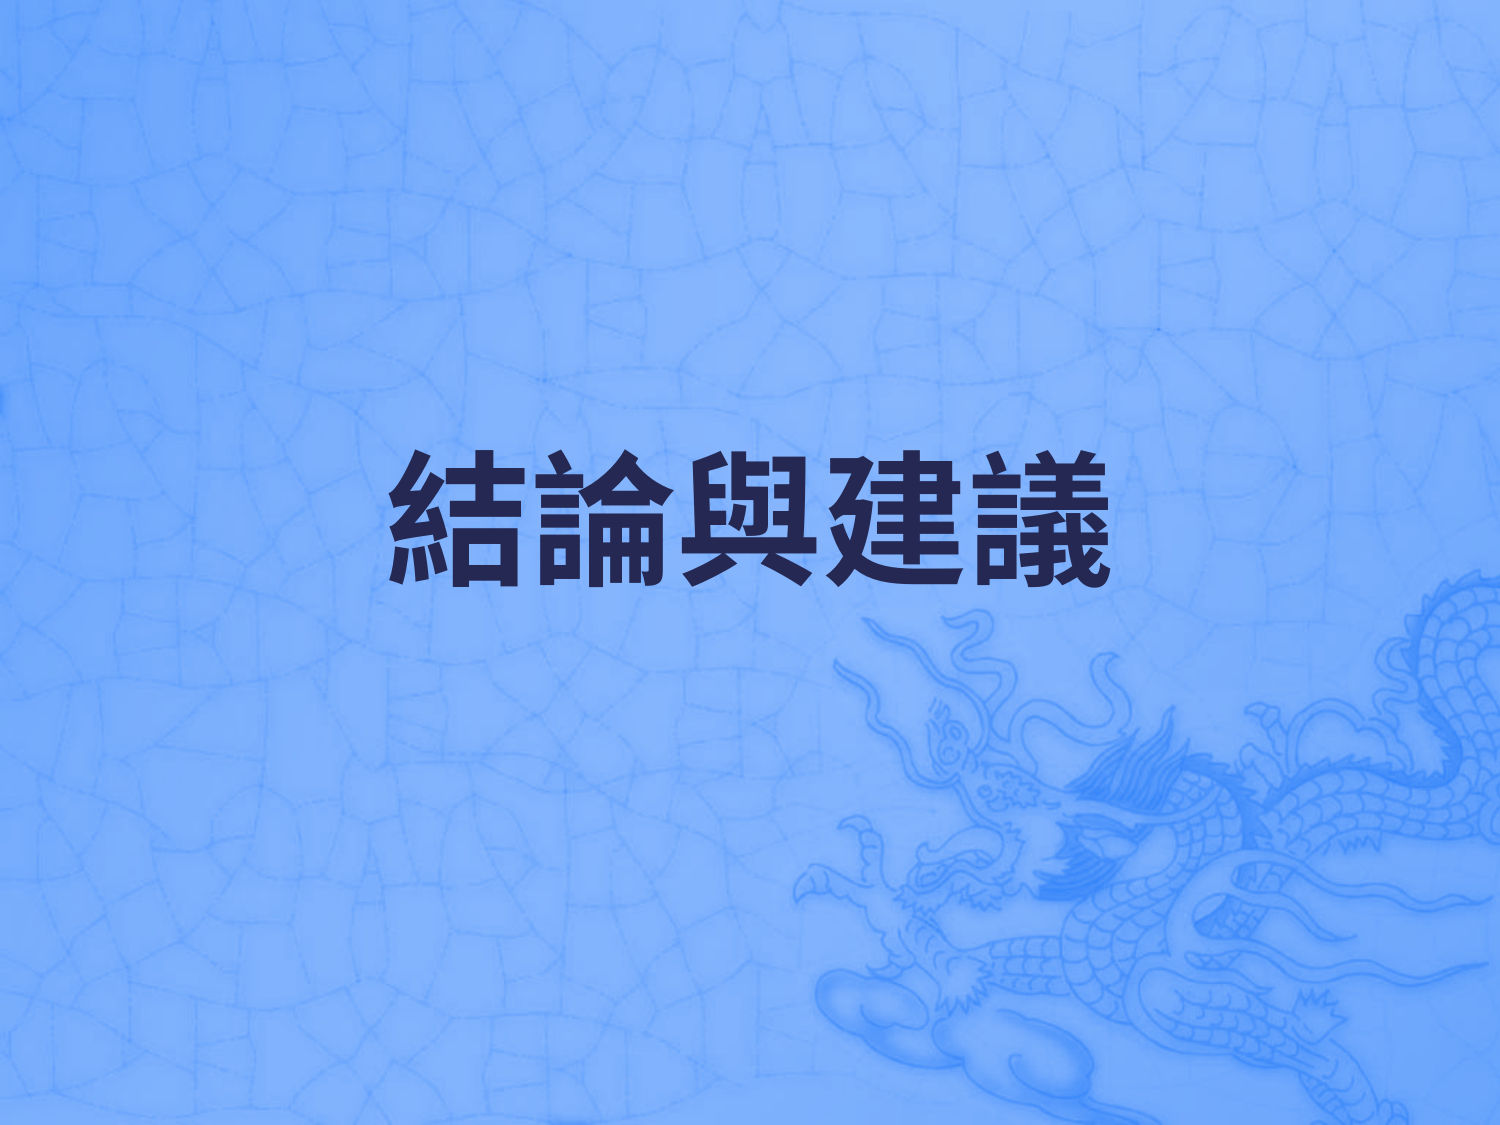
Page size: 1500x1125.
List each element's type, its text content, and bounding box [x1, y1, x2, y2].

title 結論與建議 [111, 420, 1388, 645]
